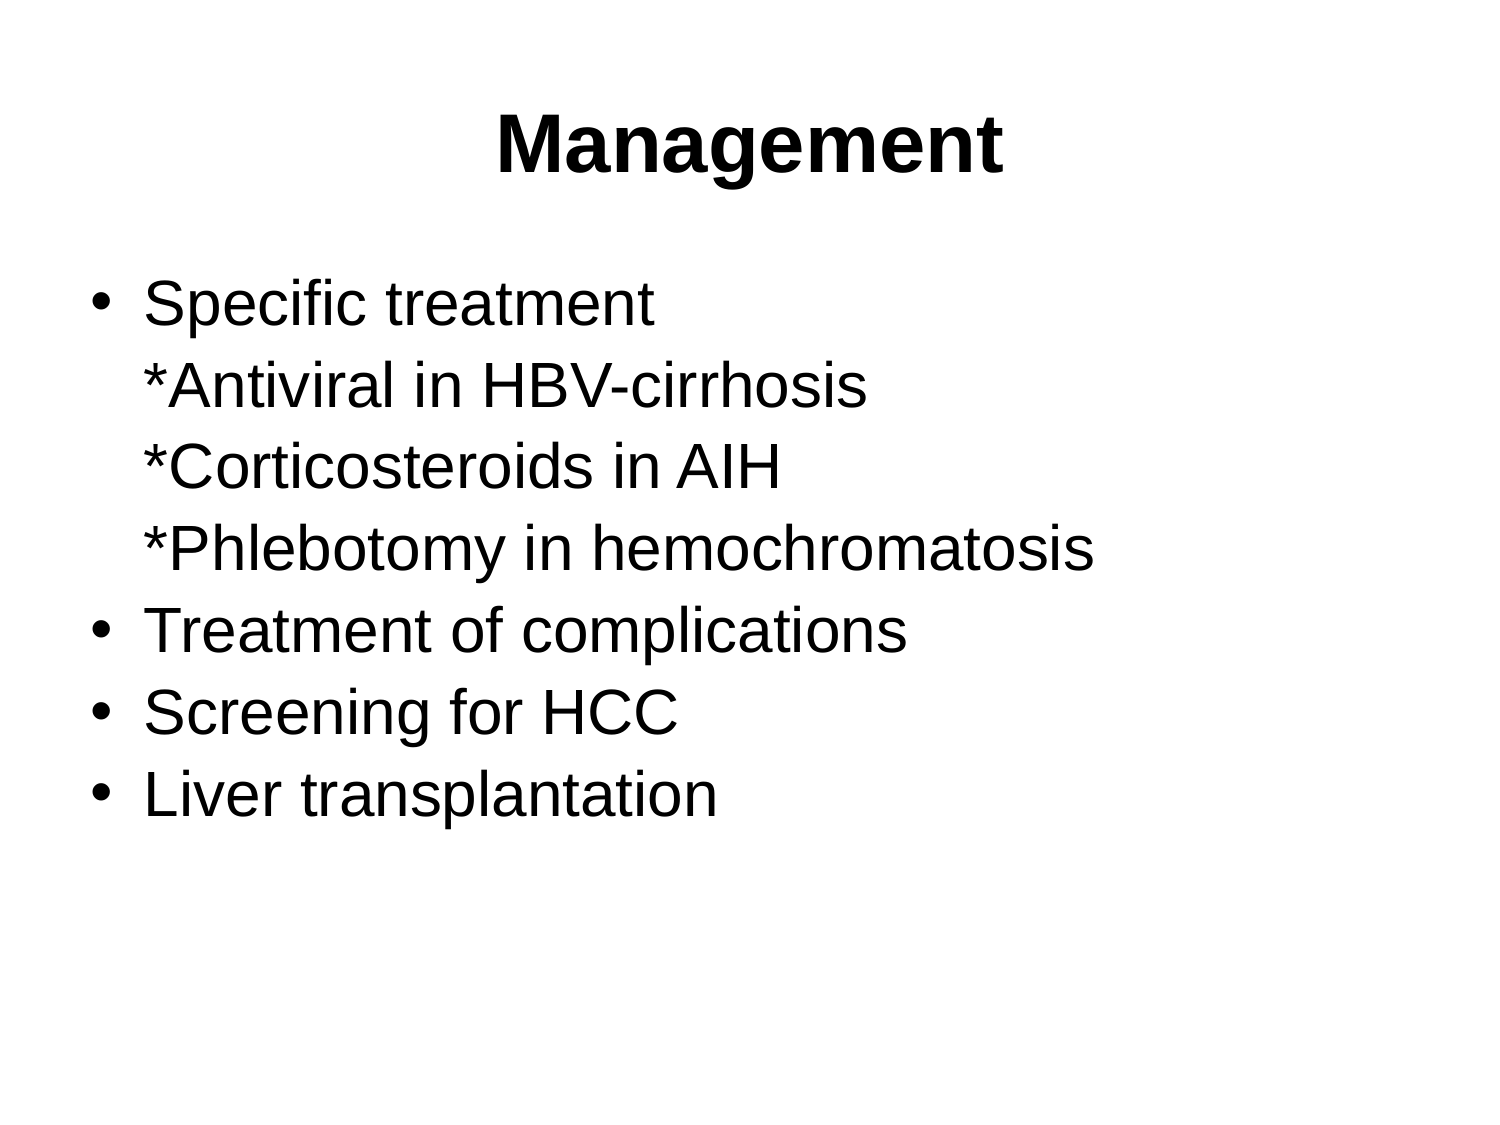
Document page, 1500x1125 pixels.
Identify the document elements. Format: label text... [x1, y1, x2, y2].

list Specific treatment *Antiviral in HBV-cirrhosis *Corticosteroids in AIH *Phlebotomy in hemochromatosis Treatment of complications Screening for HCC Liver transplantation [75, 262, 1425, 1005]
title Management [75, 45, 1425, 233]
